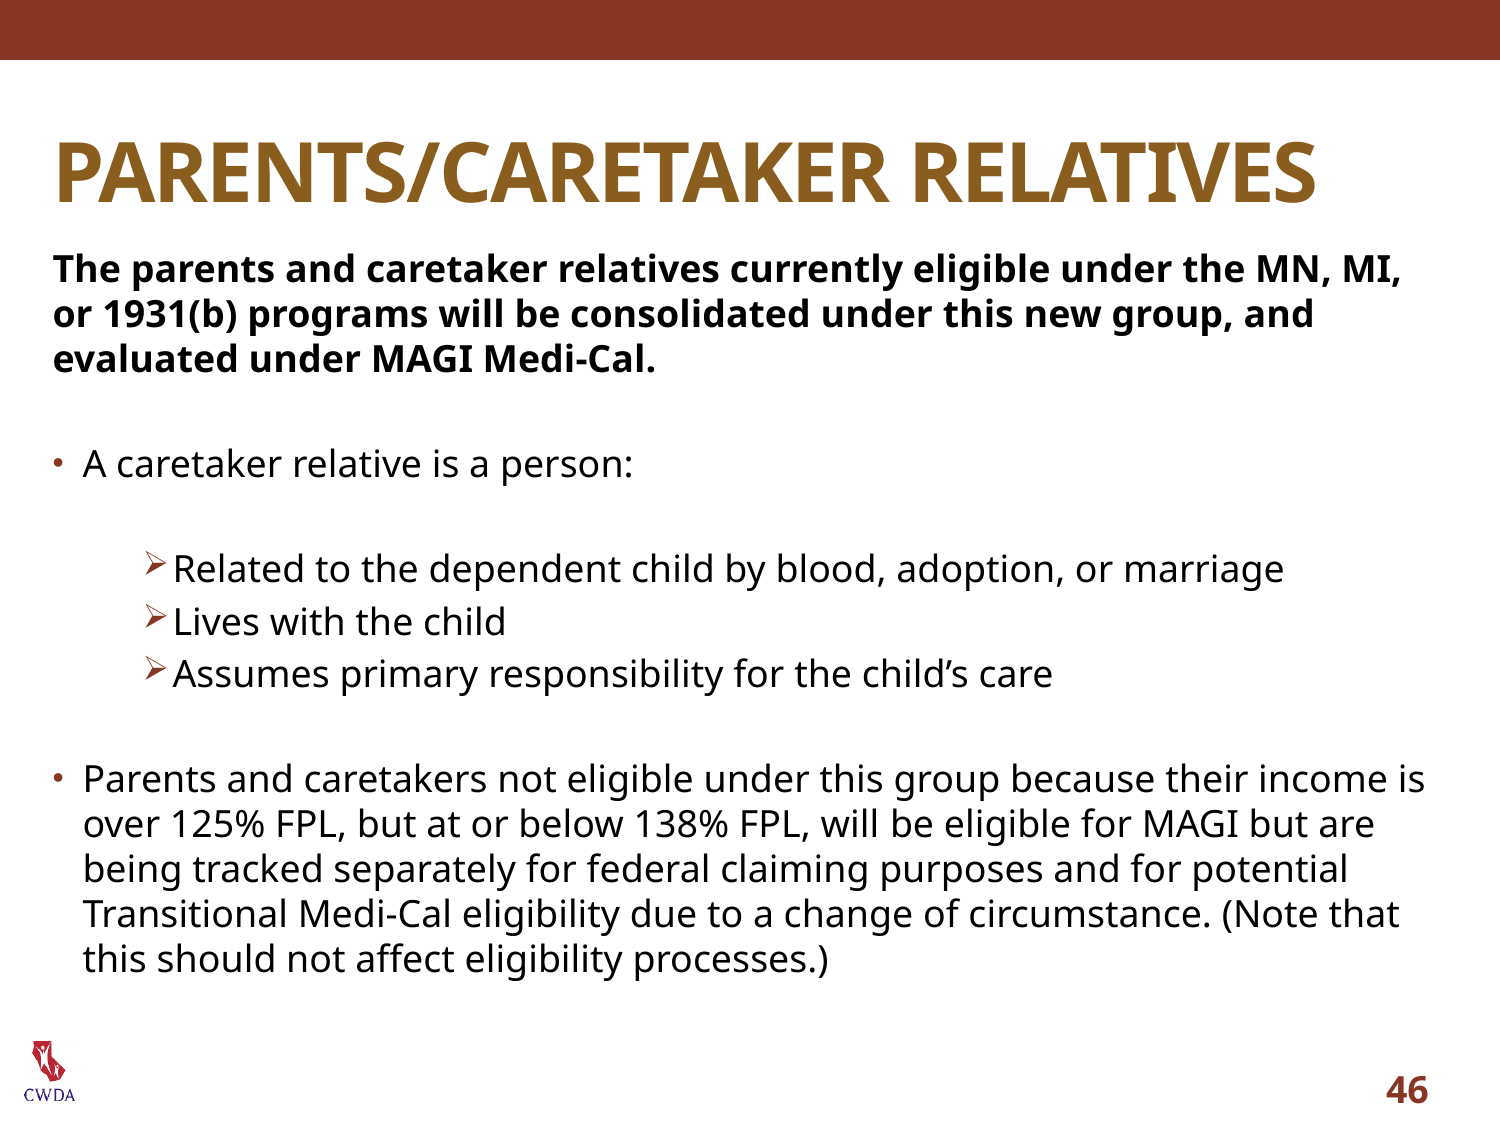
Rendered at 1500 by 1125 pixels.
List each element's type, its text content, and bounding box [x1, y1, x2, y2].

picture [24, 1040, 76, 1102]
text_box 46 [1320, 1064, 1495, 1119]
title PARENTS/CARETAKER RELATIVES [37, 87, 1463, 237]
list The parents and caretaker relatives currently eligible under the MN, MI, or 1931(b) programs will be consolidated under this new group, and evaluated under MAGI Medi-Cal. A caretaker relative is a person: Related to the dependent child by blood, adoption, or marriage Lives with the child Assumes primary responsibility for the child’s care Parents and caretakers not eligible under this group because their income is over 125% FPL, but at or below 138% FPL, will be eligible for MAGI but are being tracked separately for federal claiming purposes and for potential Transitional Medi-Cal eligibility due to a change of circumstance. (Note that this should not affect eligibility processes.) [37, 237, 1463, 1025]
